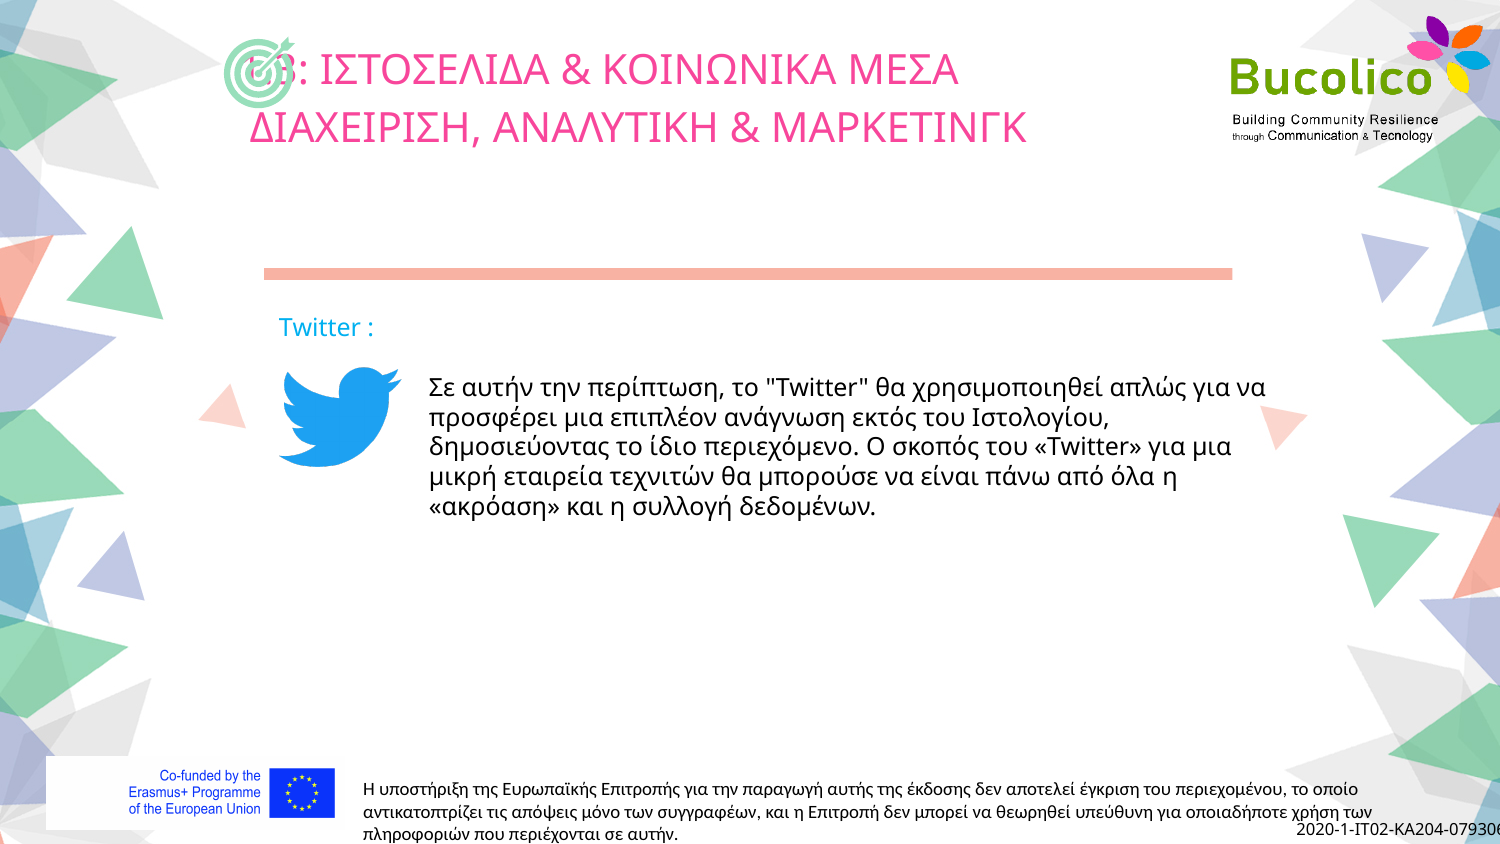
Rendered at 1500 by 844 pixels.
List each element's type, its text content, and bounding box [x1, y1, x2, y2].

text_box [221, 34, 298, 111]
text_box Twitter : Σε αυτήν την περίπτωση, το "Twitter" θα χρησιμοποιηθεί απλώς για να προσφέρει μια επιπλέον ανάγνωση εκτός του Ιστολογίου, δημοσιεύοντας το ίδιο περιεχόμενο. Ο σκοπός του «Twitter» για μια μικρή εταιρεία τεχνιτών θα μπορούσε να είναι πάνω από όλα η «ακρόαση» και η συλλογή δεδομένων. [264, 303, 1294, 529]
text_box 1.3: ΙΣΤΟΣΕΛΙΔΑ & ΚΟΙΝΩΝΙΚΑ ΜΕΣΑ ΔΙΑΧΕΙΡΙΣΗ, ΑΝΑΛΥΤΙΚΗ & ΜΑΡΚΕΤΙΝΓΚ [223, 49, 1210, 145]
text_box Η υποστήριξη της Ευρωπαϊκής Επιτροπής για την παραγωγή αυτής της έκδοσης δεν αποτελεί έγκριση του περιεχομένου, το οποίο αντικατοπτρίζει τις απόψεις μόνο των συγγραφέων, και η Επιτροπή δεν μπορεί να θεωρηθεί υπεύθυνη για οποιαδήποτε χρήση των πληροφοριών που περιέχονται σε αυτήν. [348, 769, 1486, 844]
text_box [262, 266, 1235, 282]
picture [0, 0, 1500, 844]
